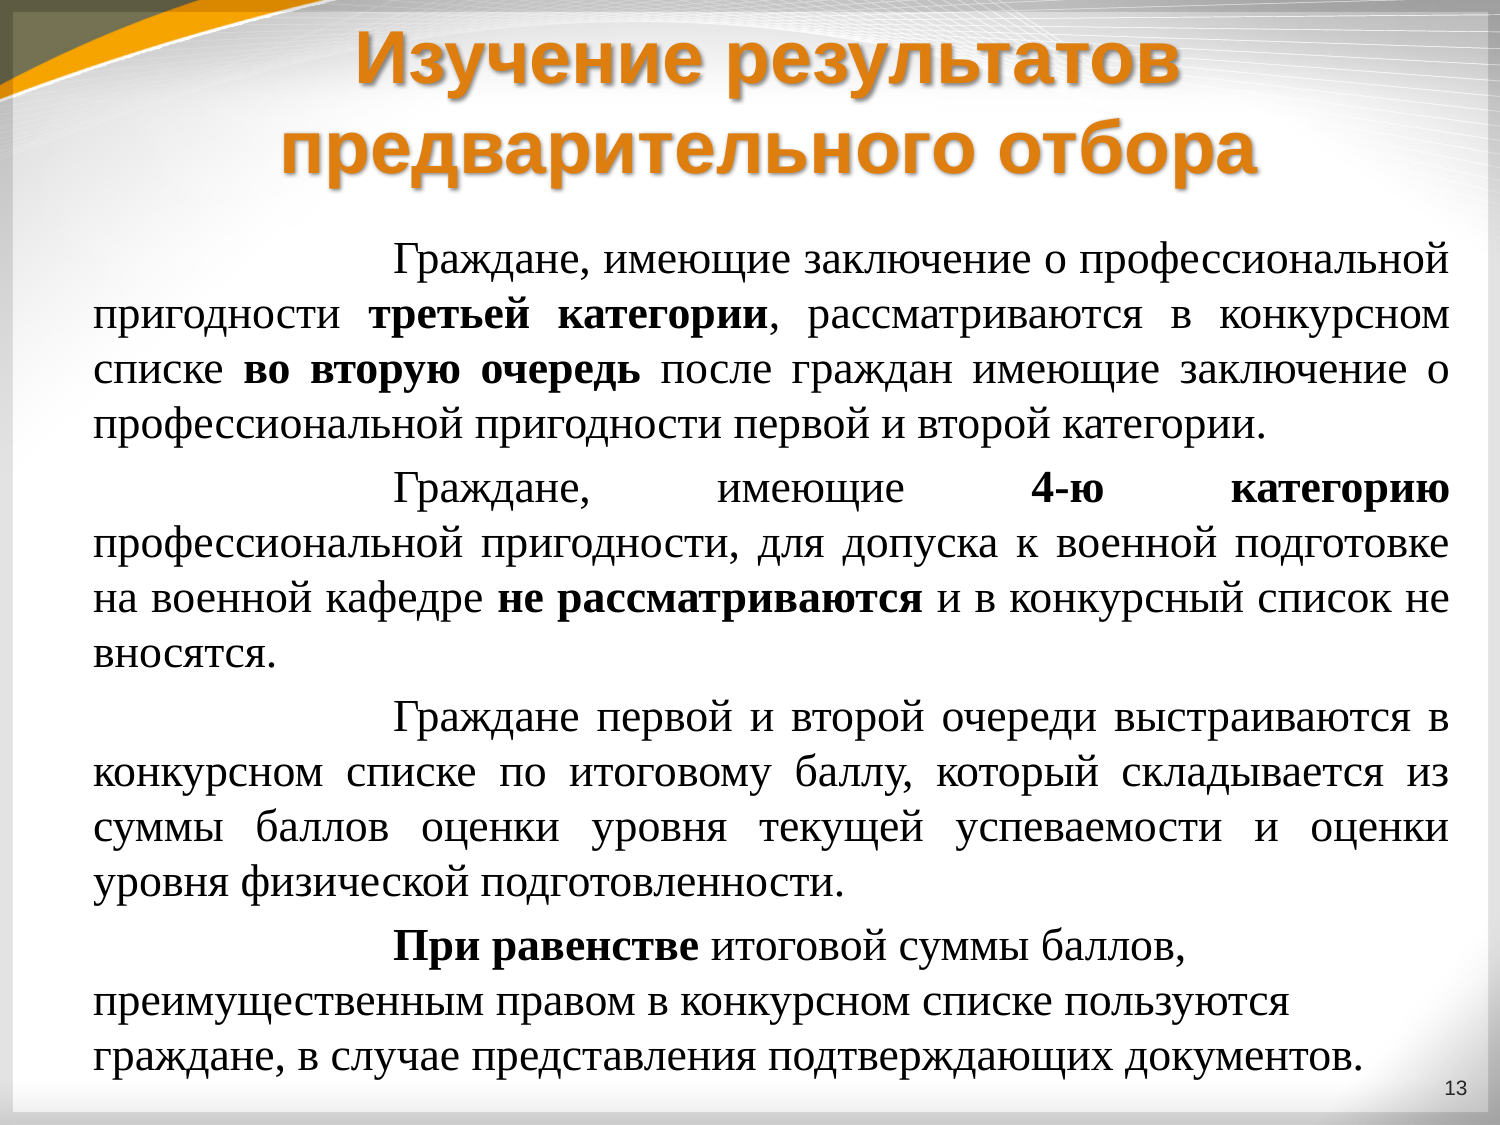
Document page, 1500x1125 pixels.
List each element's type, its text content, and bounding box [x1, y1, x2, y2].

list Граждане, имеющие заключение о профессиональной пригодности третьей категории, рассматриваются в конкурсном списке во вторую очередь после граждан имеющие заключение о профессиональной пригодности первой и второй категории. Граждане, имеющие 4-ю категорию профессиональной пригодности, для допуска к военной подготовке на военной кафедре не рассматриваются и в конкурсный список не вносятся. Граждане первой и второй очереди выстраиваются в конкурсном списке по итоговому баллу, который складывается из суммы баллов оценки уровня текущей успеваемости и оценки уровня физической подготовленности. При равенстве итоговой суммы баллов, преимущественным правом в конкурсном списке пользуются граждане, в случае представления подтверждающих документов. [77, 220, 1466, 1049]
slide_number 13 [1417, 1057, 1494, 1118]
picture [0, 0, 1500, 1125]
title Изучение результатов предварительного отбора [75, 26, 1463, 172]
